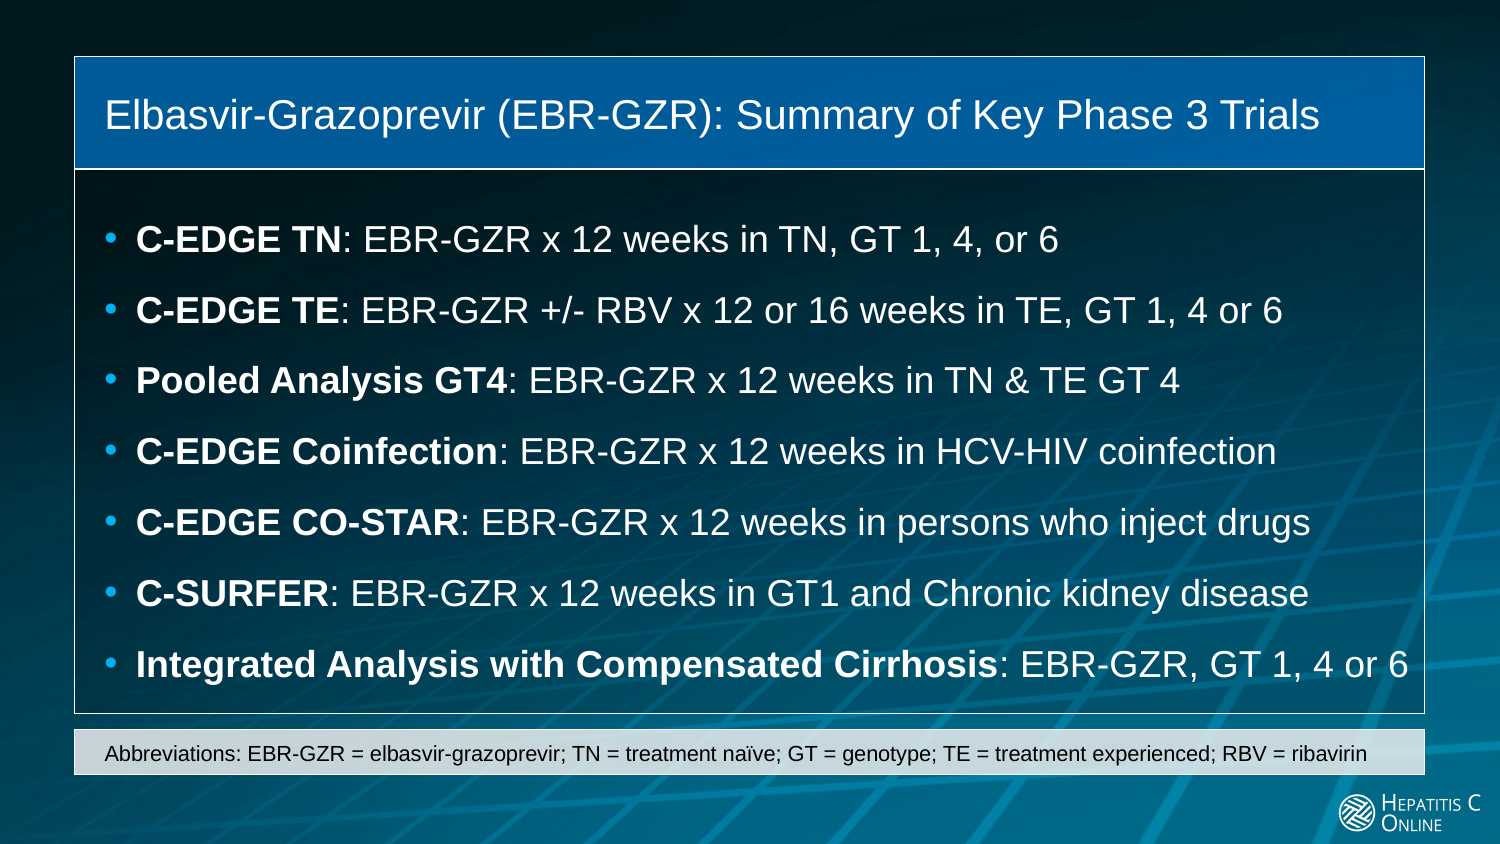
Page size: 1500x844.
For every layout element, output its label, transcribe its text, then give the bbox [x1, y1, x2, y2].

picture [1343, 805, 1356, 819]
text_box Abbreviations: EBR-GZR = elbasvir-grazoprevir; TN = treatment naïve; GT = genotype; TE = treatment experienced; RBV = ribavirin [74, 729, 1425, 775]
text_box C-EDGE TN: EBR-GZR x 12 weeks in TN, GT 1, 4, or 6 C-EDGE TE: EBR-GZR +/- RBV x 12 or 16 weeks in TE, GT 1, 4 or 6 Pooled Analysis GT4: EBR-GZR x 12 weeks in TN & TE GT 4 C-EDGE Coinfection: EBR-GZR x 12 weeks in HCV-HIV coinfection C-EDGE CO-STAR: EBR-GZR x 12 weeks in persons who inject drugs C-SURFER: EBR-GZR x 12 weeks in GT1 and Chronic kidney disease Integrated Analysis with Compensated Cirrhosis: EBR-GZR, GT 1, 4 or 6 [74, 169, 1425, 714]
picture [1357, 806, 1364, 812]
text_box Elbasvir-Grazoprevir (EBR-GZR): Summary of Key Phase 3 Trials [74, 56, 1425, 169]
picture [1435, 821, 1440, 831]
picture [1347, 813, 1357, 824]
picture [0, 0, 1500, 404]
picture [1358, 813, 1369, 821]
picture [1399, 800, 1404, 809]
